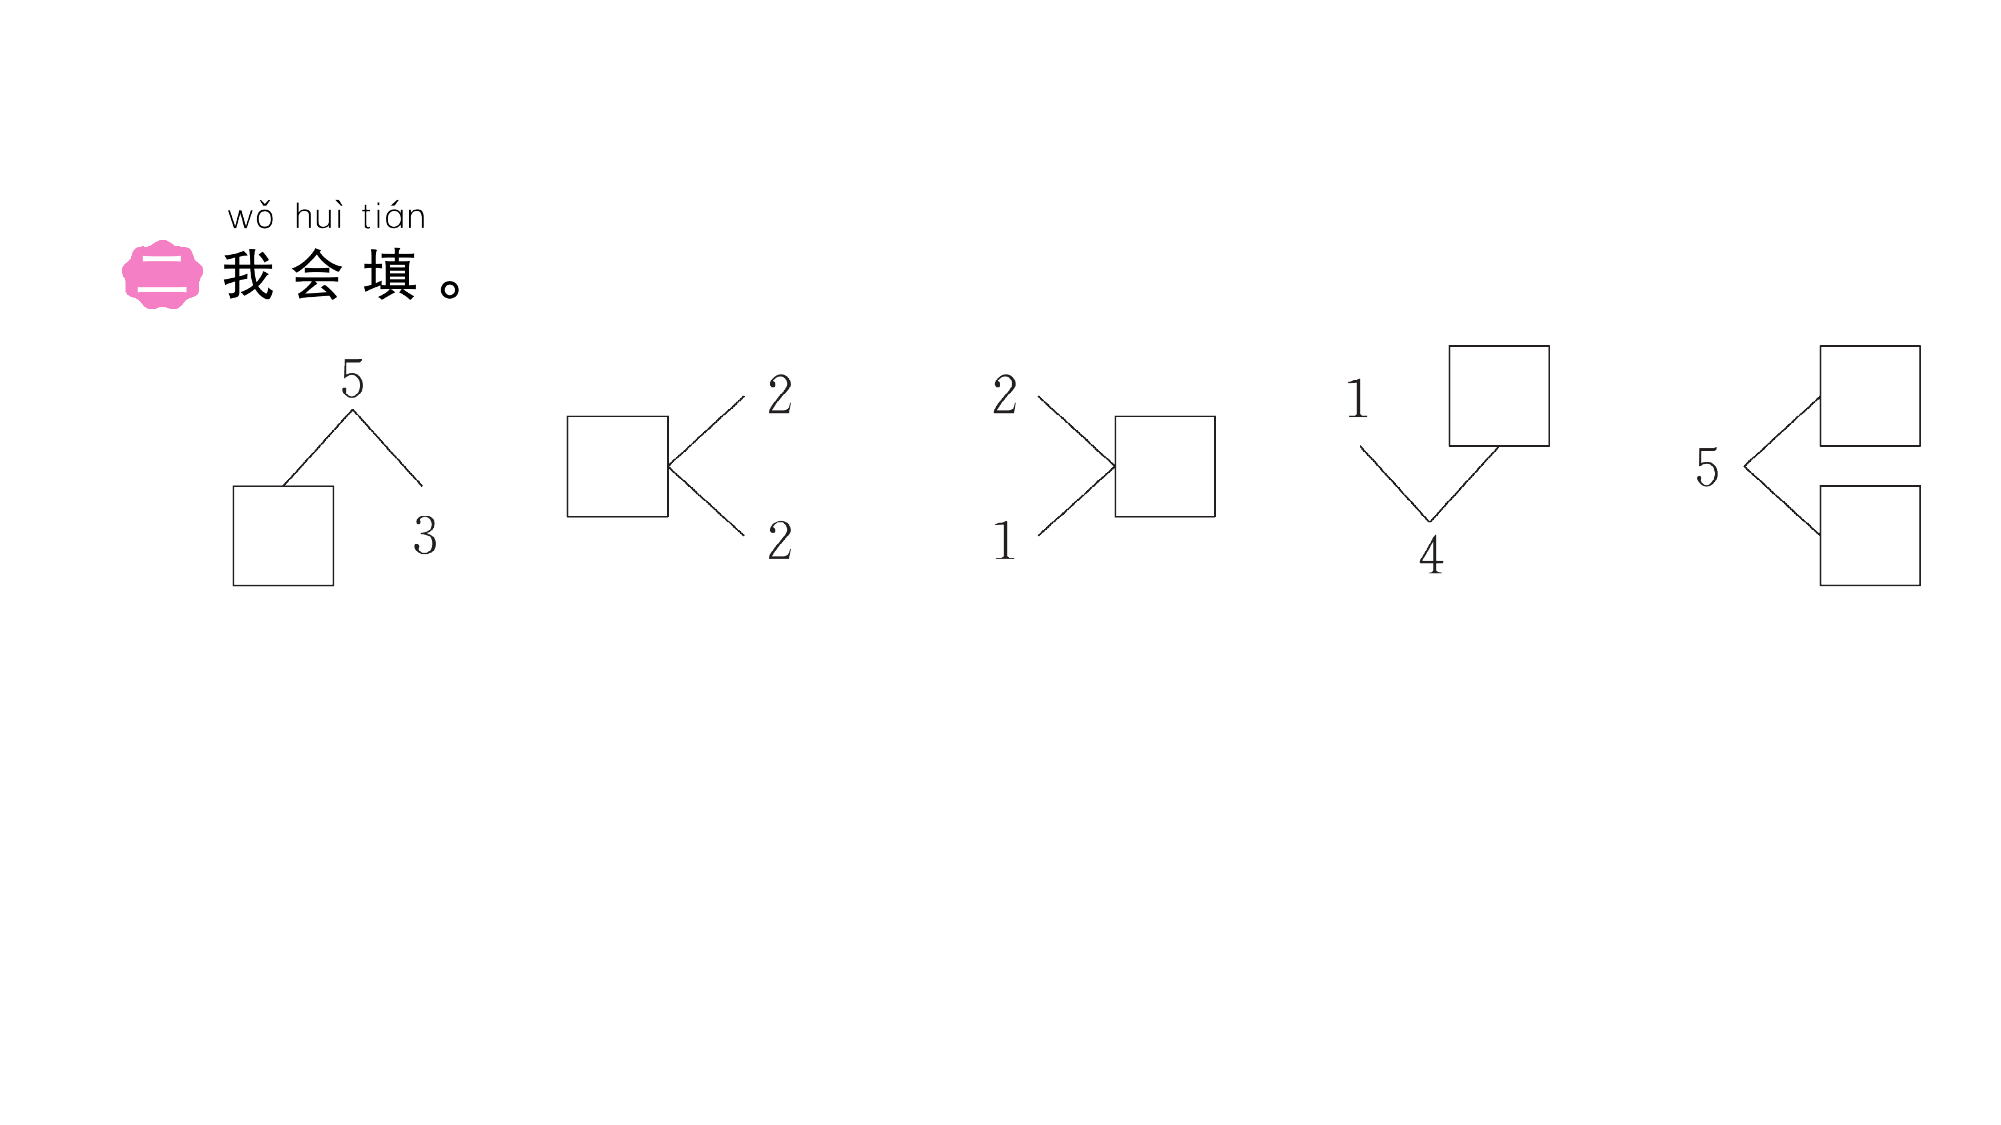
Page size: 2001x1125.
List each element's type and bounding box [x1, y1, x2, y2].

picture [118, 177, 2000, 695]
